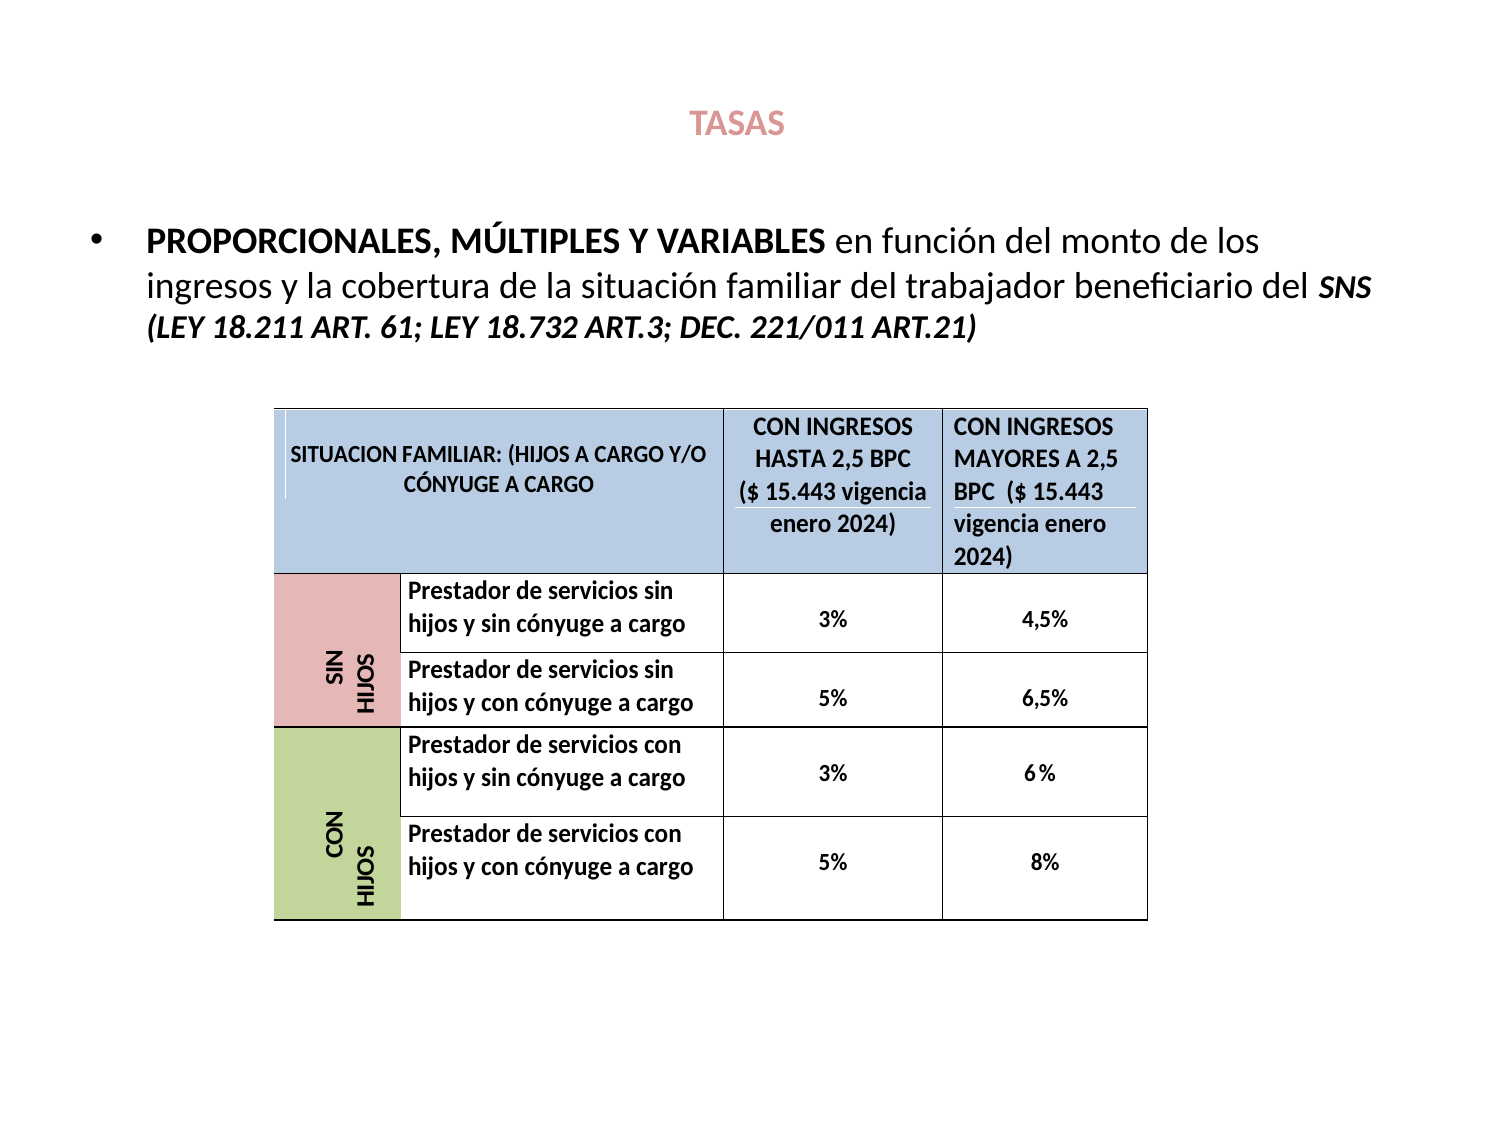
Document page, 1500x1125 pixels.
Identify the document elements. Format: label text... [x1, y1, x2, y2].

title TASAS [75, 45, 1400, 197]
list PROPORCIONALES, MÚLTIPLES Y VARIABLES en función del monto de los ingresos y la cobertura de la situación familiar del trabajador beneficiario del SNS (LEY 18.211 ART. 61; LEY 18.732 ART.3; DEC. 221/011 ART.21) [75, 208, 1407, 1079]
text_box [257, 351, 1337, 1003]
